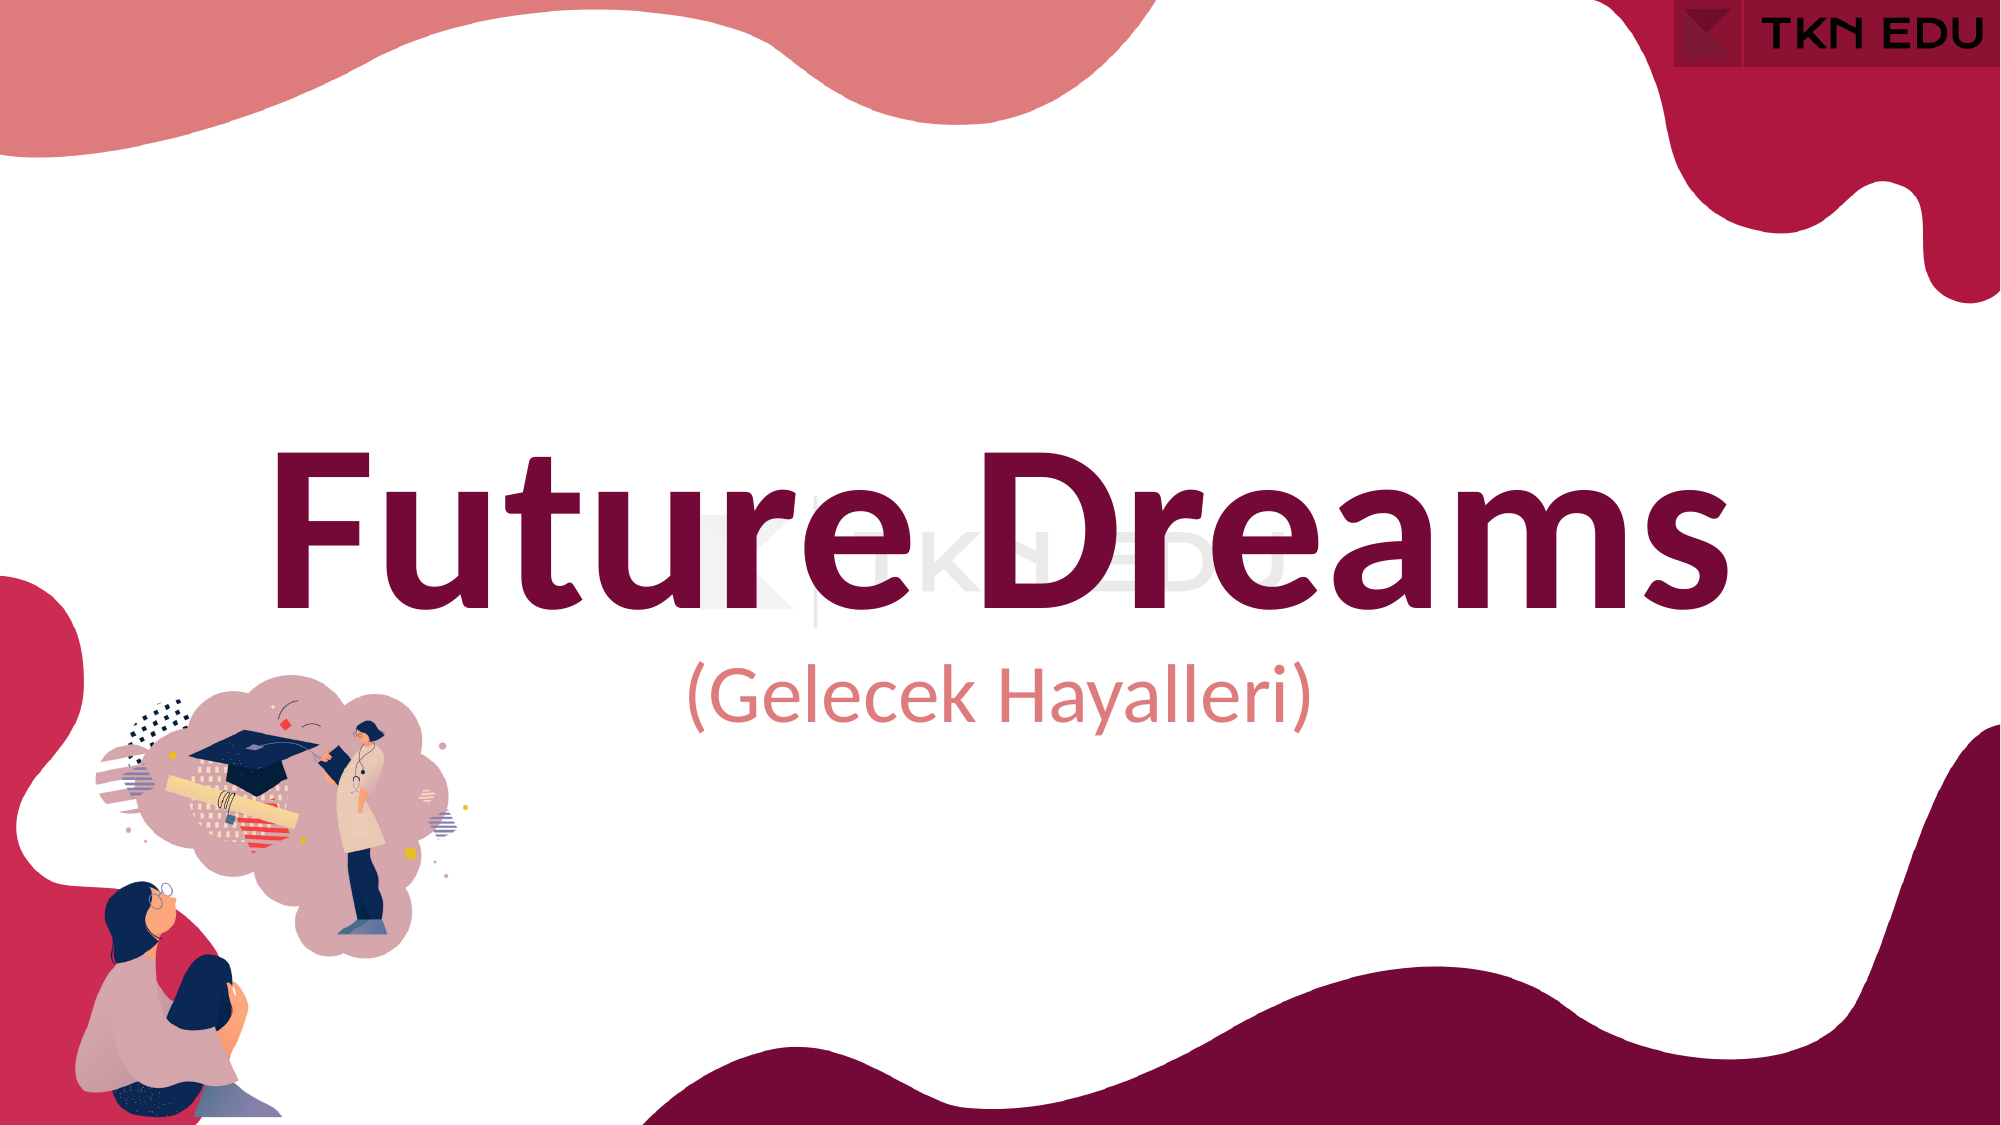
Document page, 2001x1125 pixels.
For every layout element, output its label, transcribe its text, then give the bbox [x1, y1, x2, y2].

text_box Future Dreams [63, 296, 1937, 766]
text_box (Gelecek Hayalleri) [662, 613, 1338, 779]
picture [0, 0, 2001, 1125]
